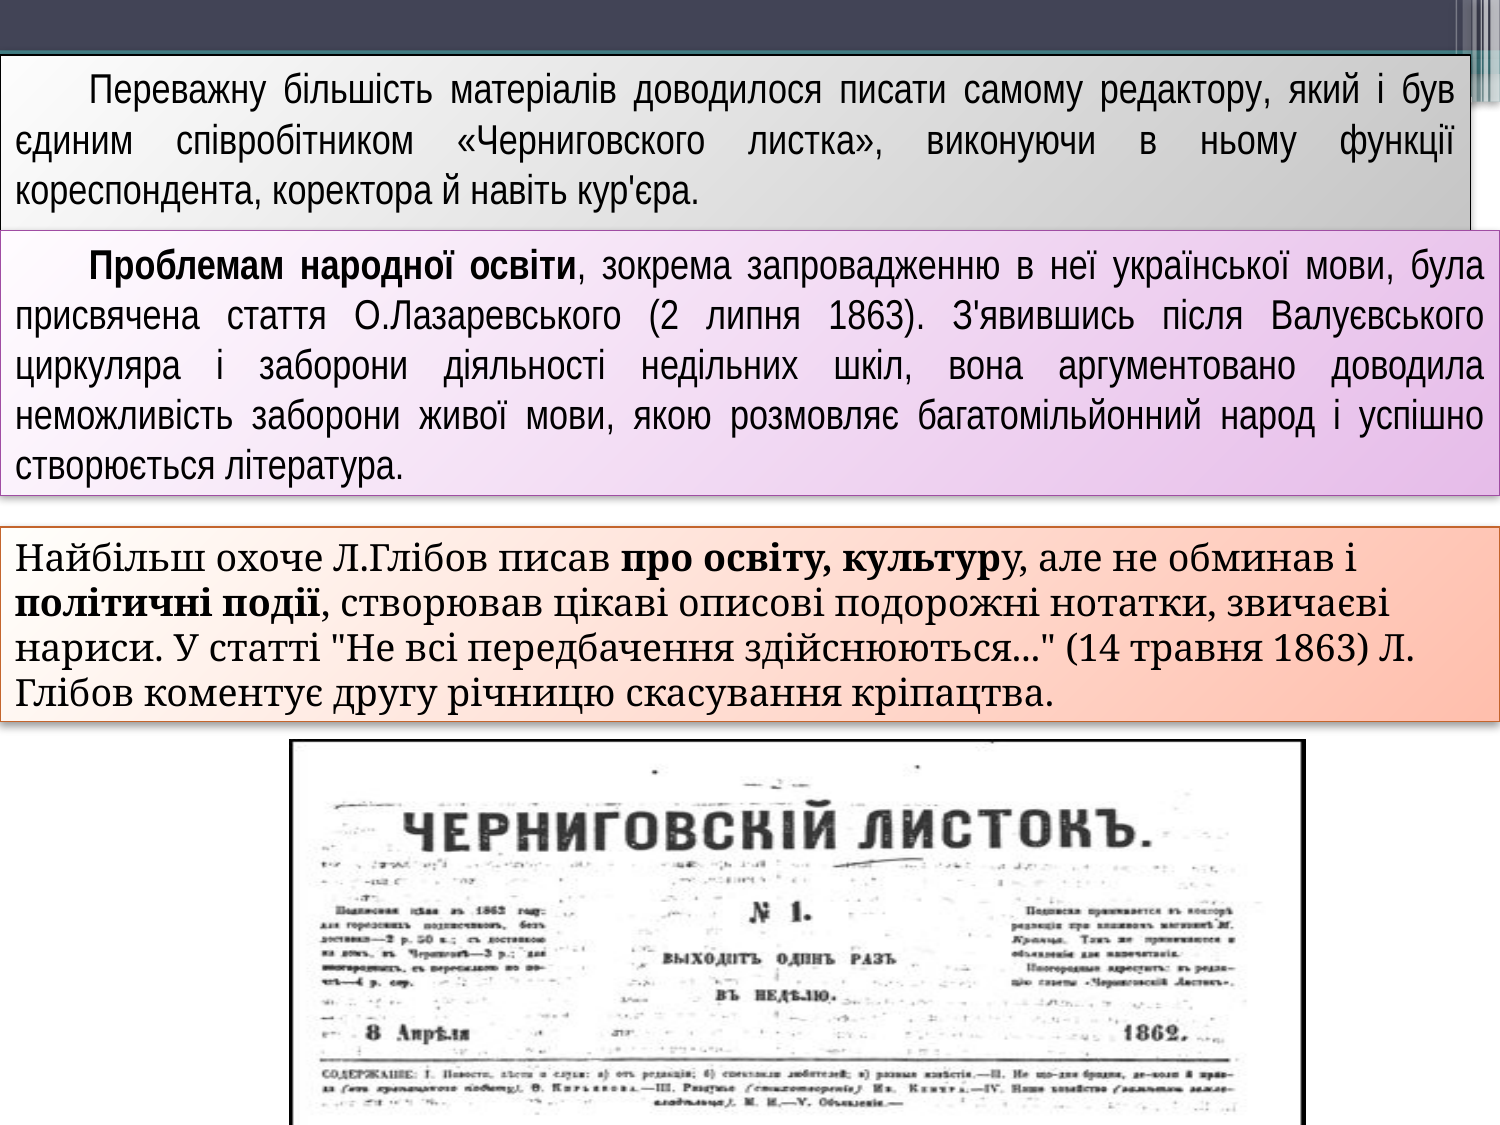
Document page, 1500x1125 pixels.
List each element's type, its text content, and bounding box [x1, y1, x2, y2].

text_box Переважну більшість матеріалів доводилося писати самому редактору, який і був єдиним співробітником «Черниговского листка», виконуючи в ньому функції кореспондента, коректора й навіть кур'єра. [0, 54, 1471, 229]
picture [288, 739, 1306, 1125]
text_box Проблемам народної освіти, зокрема запровадженню в неї української мови, була присвячена стаття О.Лазаревського (2 липня 1863). З'явившись після Валуєвського циркуляра і заборони діяльності недільних шкіл, вона аргументовано доводила неможливість заборони живої мови, якою розмовляє багатомільйонний народ і успішно створюється література. [0, 230, 1500, 496]
text_box Найбільш охоче Л.Глібов писав про освіту, культуру, але не обминав і політичні події, створював цікаві описові подорожні нотатки, звичаєві нариси. У статті "Не всі передбачення здійснюються..." (14 травня 1863) Л. Глібов коментує другу річницю скасування кріпацтва. [0, 526, 1500, 722]
